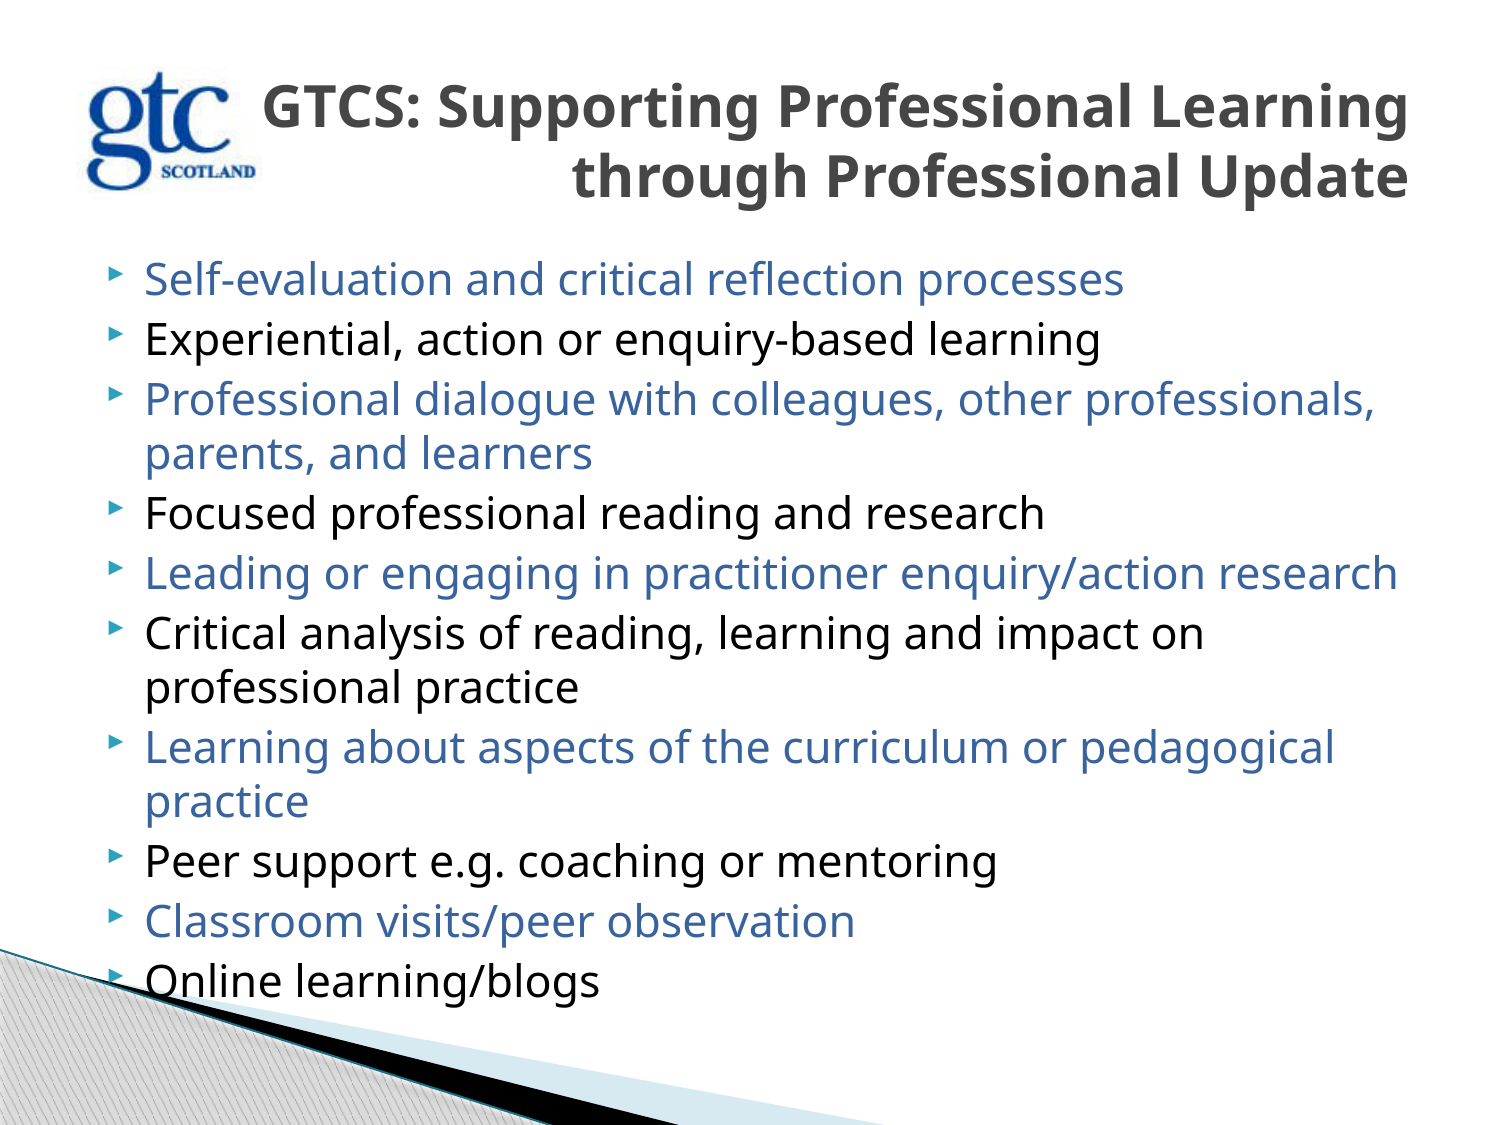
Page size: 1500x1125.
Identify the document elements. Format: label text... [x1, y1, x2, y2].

list Self-evaluation and critical reflection processes Experiential, action or enquiry-based learning Professional dialogue with colleagues, other professionals, parents, and learners Focused professional reading and research Leading or engaging in practitioner enquiry/action research Critical analysis of reading, learning and impact on professional practice Learning about aspects of the curriculum or pedagogical practice Peer support e.g. coaching or mentoring Classroom visits/peer observation Online learning/blogs [75, 243, 1425, 1024]
title GTCS: Supporting Professional Learning through Professional Update [75, 45, 1425, 233]
picture [76, 66, 262, 200]
